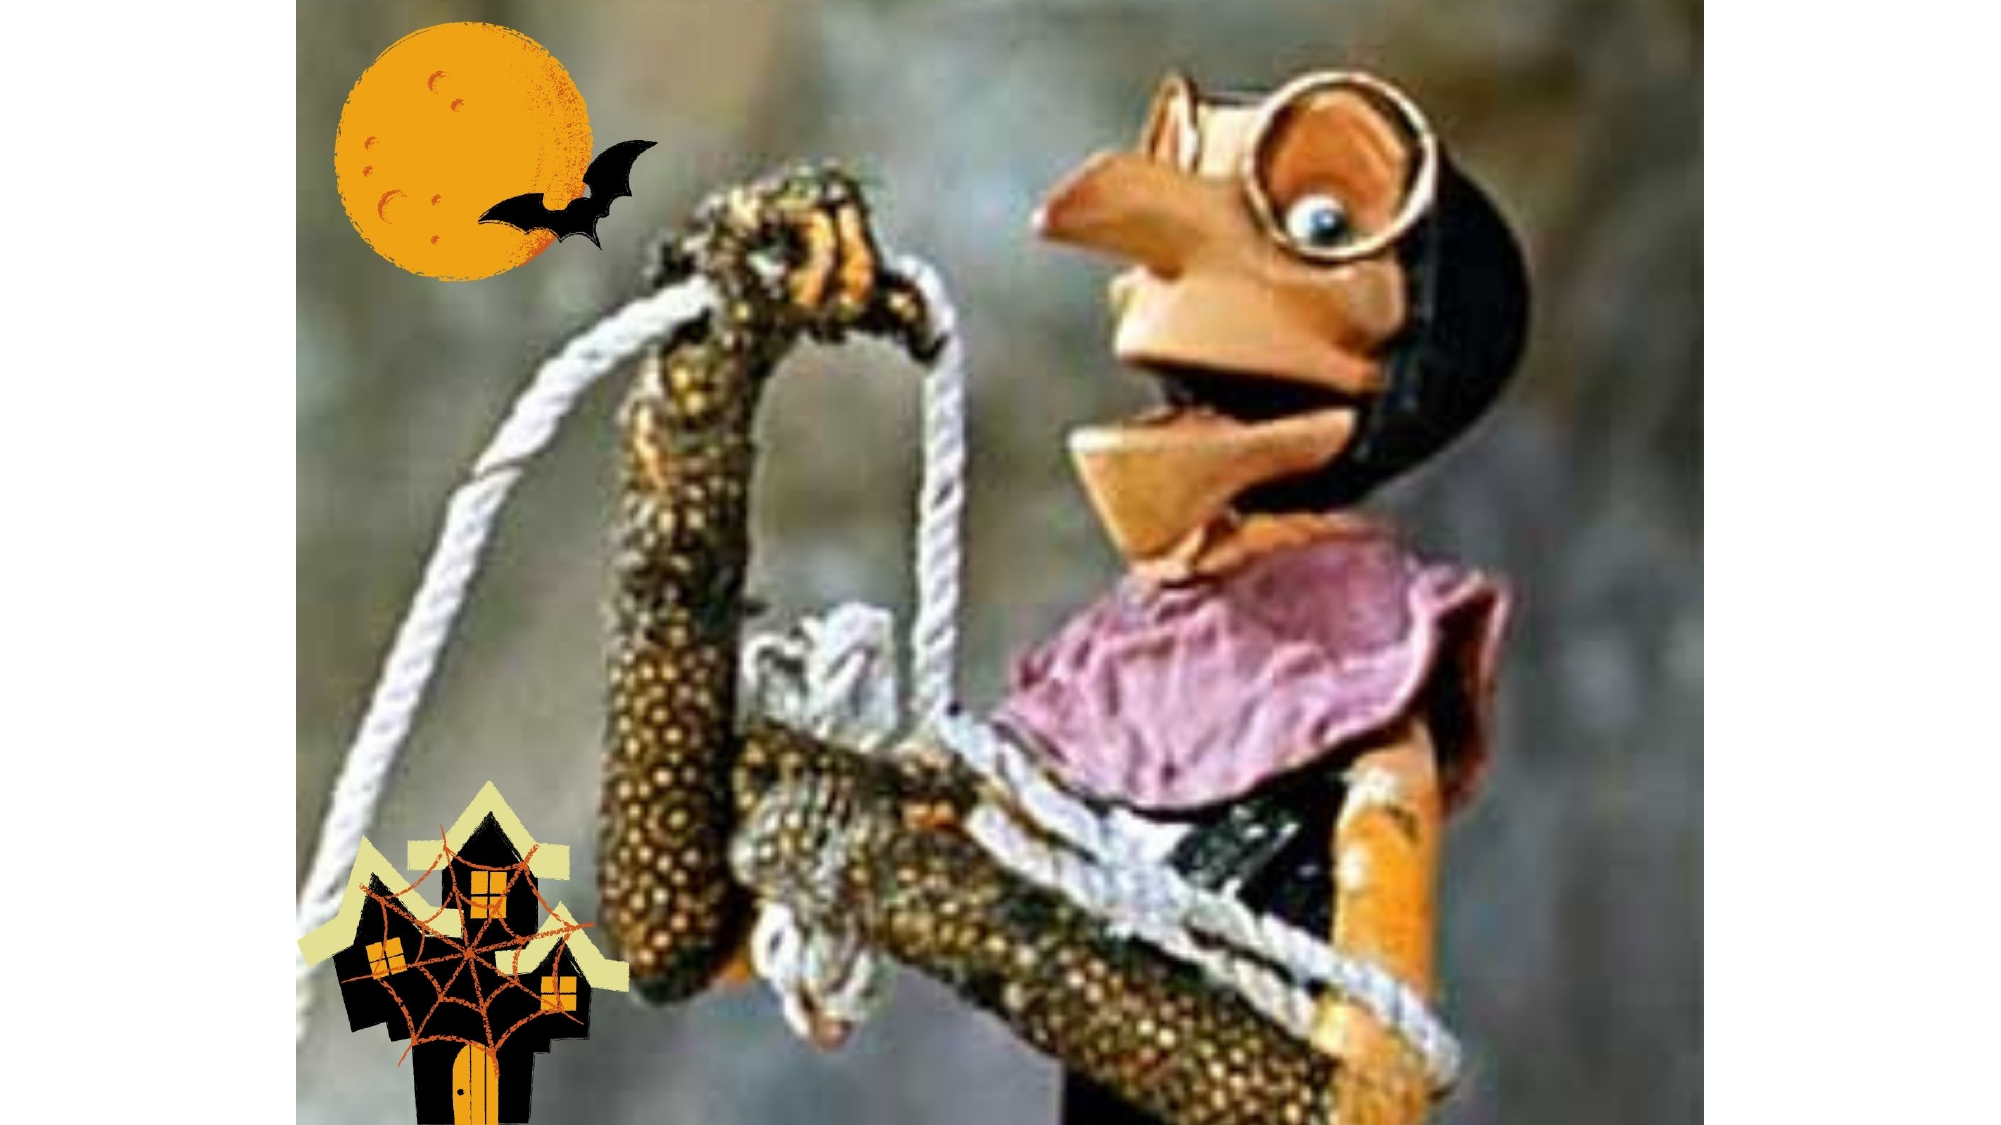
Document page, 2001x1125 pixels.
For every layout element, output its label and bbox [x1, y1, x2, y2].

picture [296, 0, 1704, 1125]
